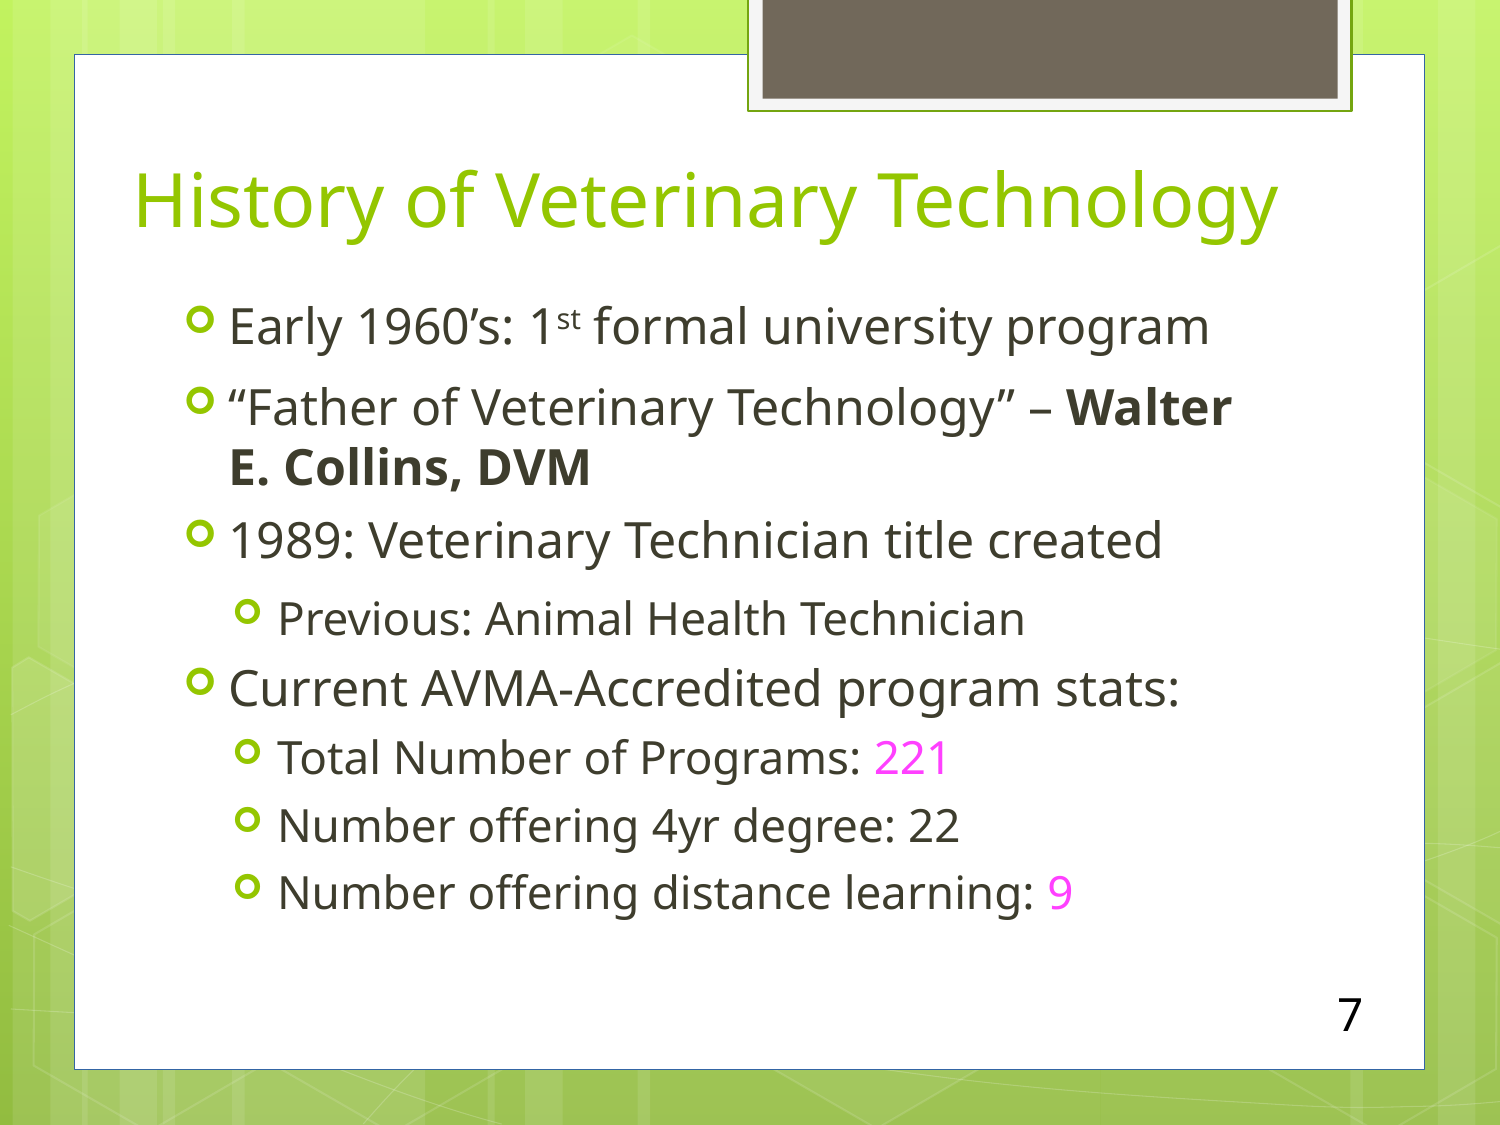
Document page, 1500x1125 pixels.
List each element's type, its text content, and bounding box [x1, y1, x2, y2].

list Early 1960’s: 1st formal university program “Father of Veterinary Technology” – Walter E. Collins, DVM 1989: Veterinary Technician title created Previous: Animal Health Technician Current AVMA-Accredited program stats: Total Number of Programs: 221 Number offering 4yr degree: 22 Number offering distance learning: 9 [164, 286, 1291, 1001]
title History of Veterinary Technology [124, 61, 1330, 251]
slide_number 7 [1329, 980, 1500, 1053]
